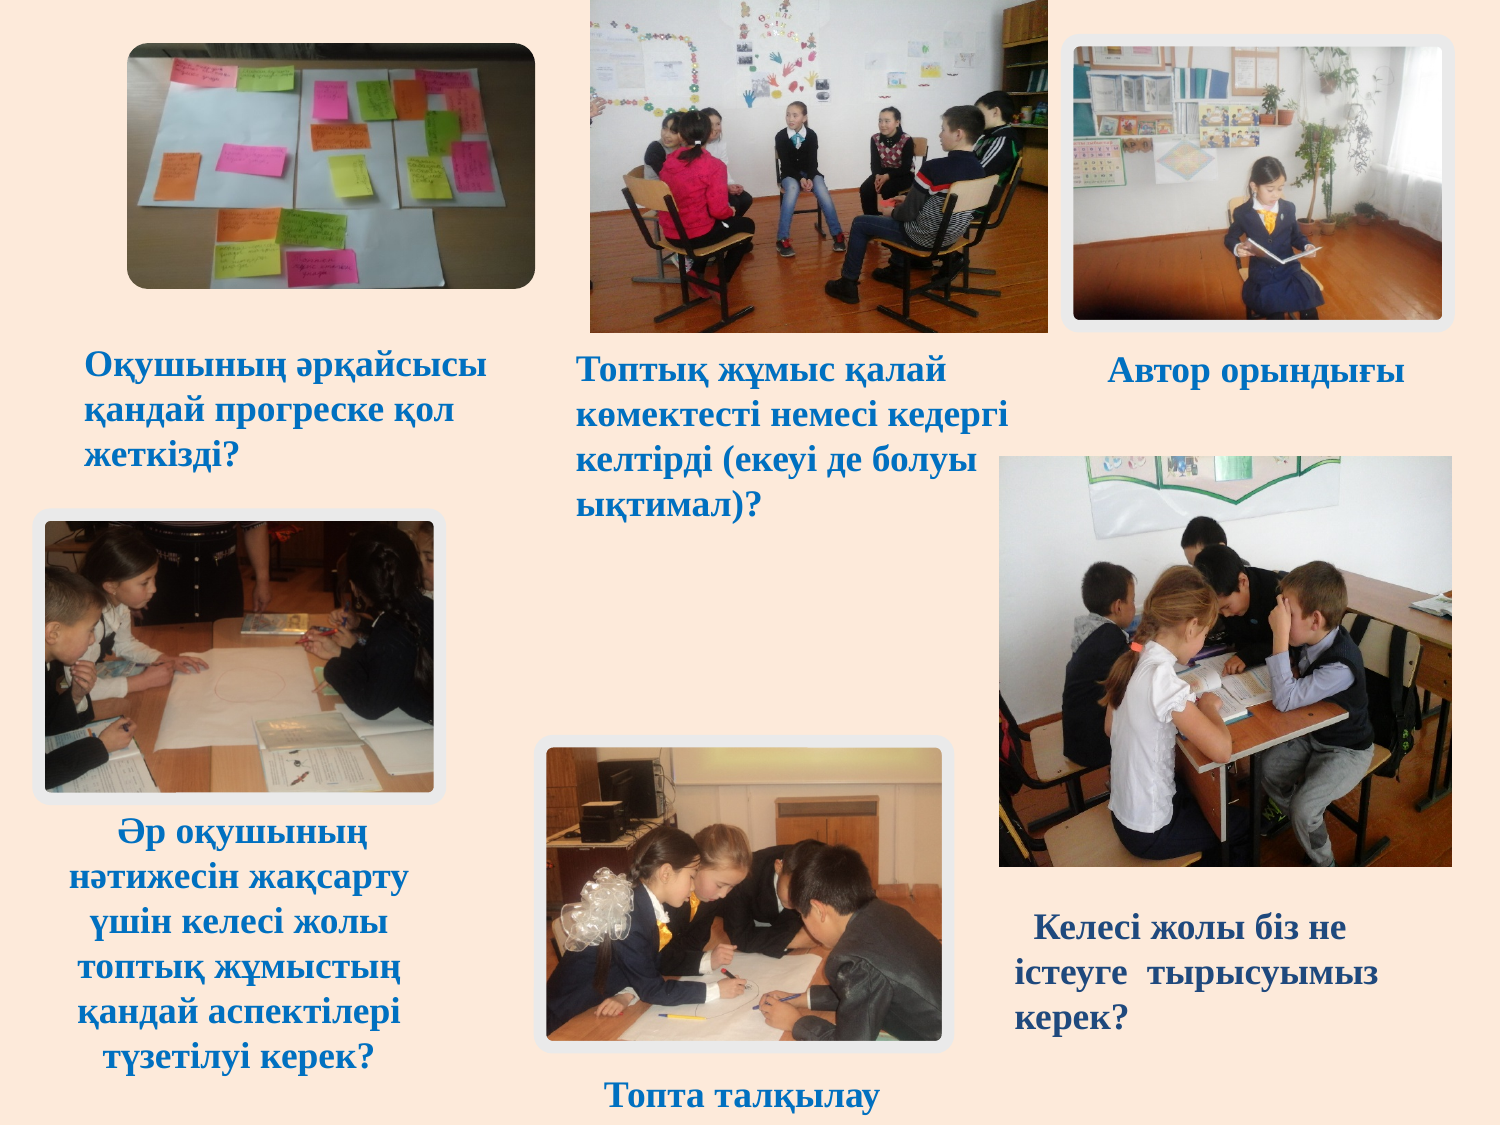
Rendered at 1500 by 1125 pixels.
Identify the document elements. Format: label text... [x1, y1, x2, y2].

picture [126, 42, 536, 290]
text_box Автор орындығы [1214, 337, 1500, 398]
text_box Топтық жұмыс қалай көмектесті немесі кедергі келтірді (екеуі де болуы ықтимал)? [561, 336, 1214, 577]
text_box Әр оқушының нәтижесін жақсарту үшін келесі жолы топтық жұмыстың қандай аспектілері түзетілуі керек? [38, 806, 440, 1084]
picture [590, 0, 1049, 333]
picture [999, 455, 1453, 867]
picture [539, 740, 949, 1048]
picture [38, 514, 441, 799]
text_box Келесі жолы біз не істеуге тырысуымыз керек? [999, 894, 1477, 1044]
picture [1066, 40, 1449, 327]
text_box Оқушының әрқайсысы қандай прогреске қол жеткізді? [69, 332, 541, 482]
text_box Топта талқылау [525, 1062, 959, 1125]
